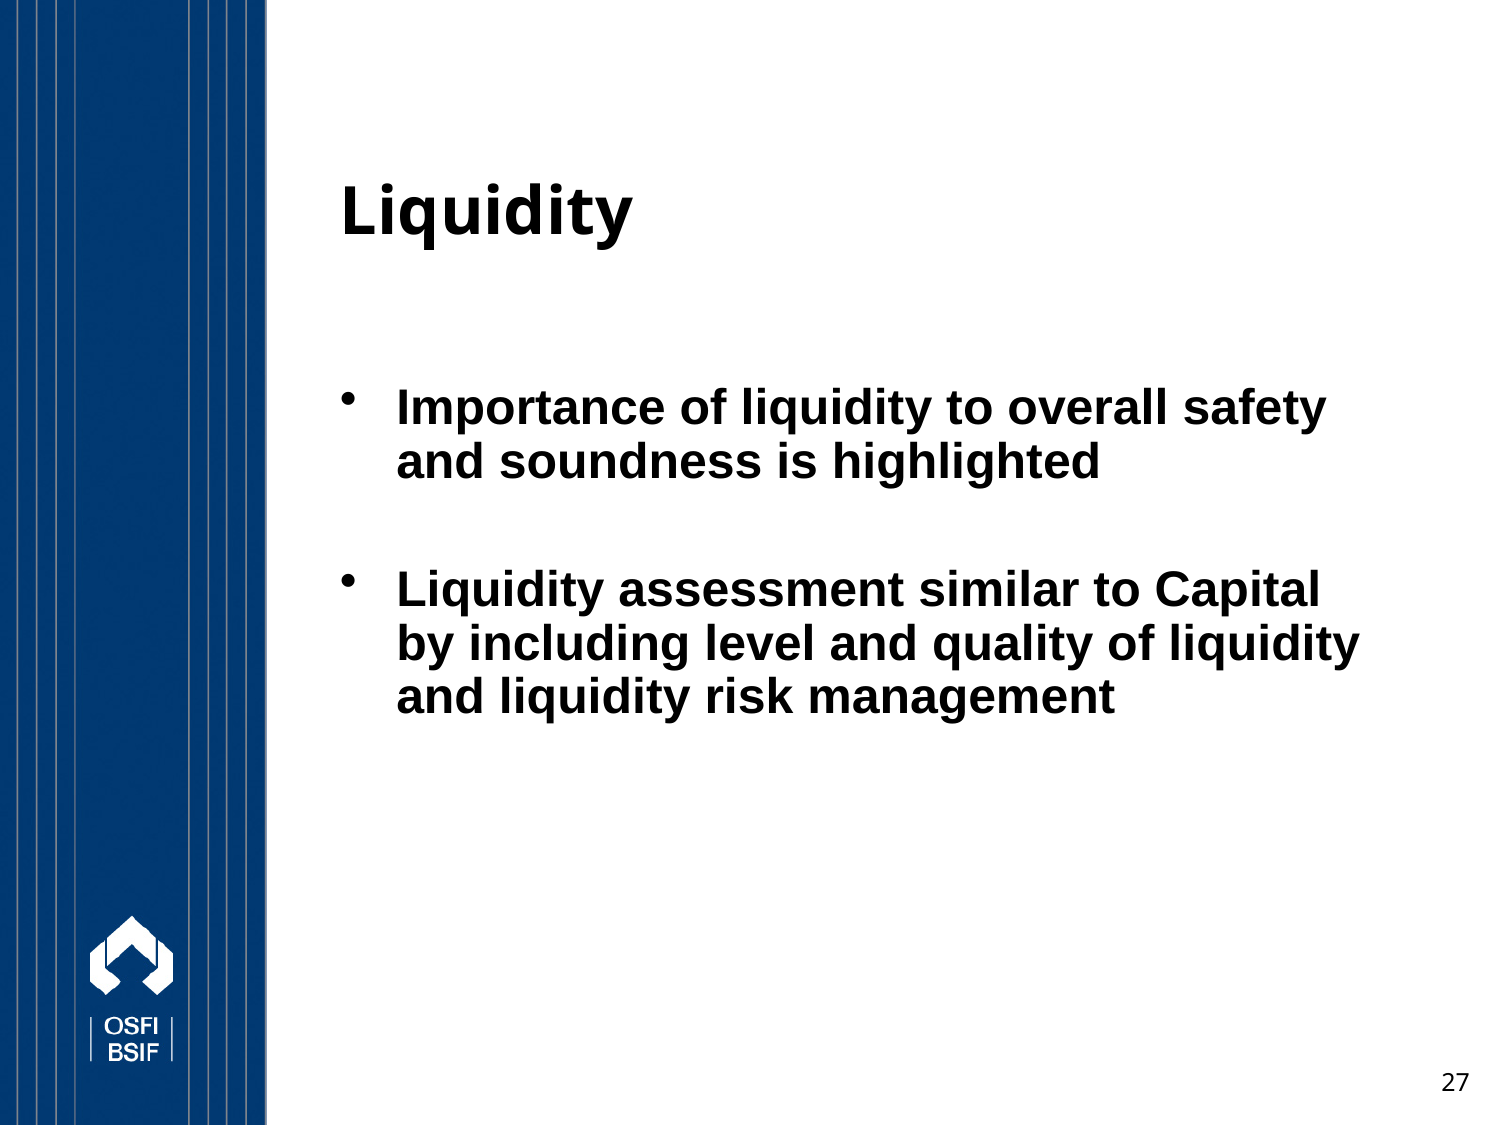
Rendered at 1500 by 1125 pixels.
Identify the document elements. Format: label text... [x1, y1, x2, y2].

list Importance of liquidity to overall safety and soundness is highlighted Liquidity assessment similar to Capital by including level and quality of liquidity and liquidity risk management [324, 373, 1388, 1000]
picture [0, 0, 1500, 1125]
title Liquidity [324, 90, 1475, 256]
